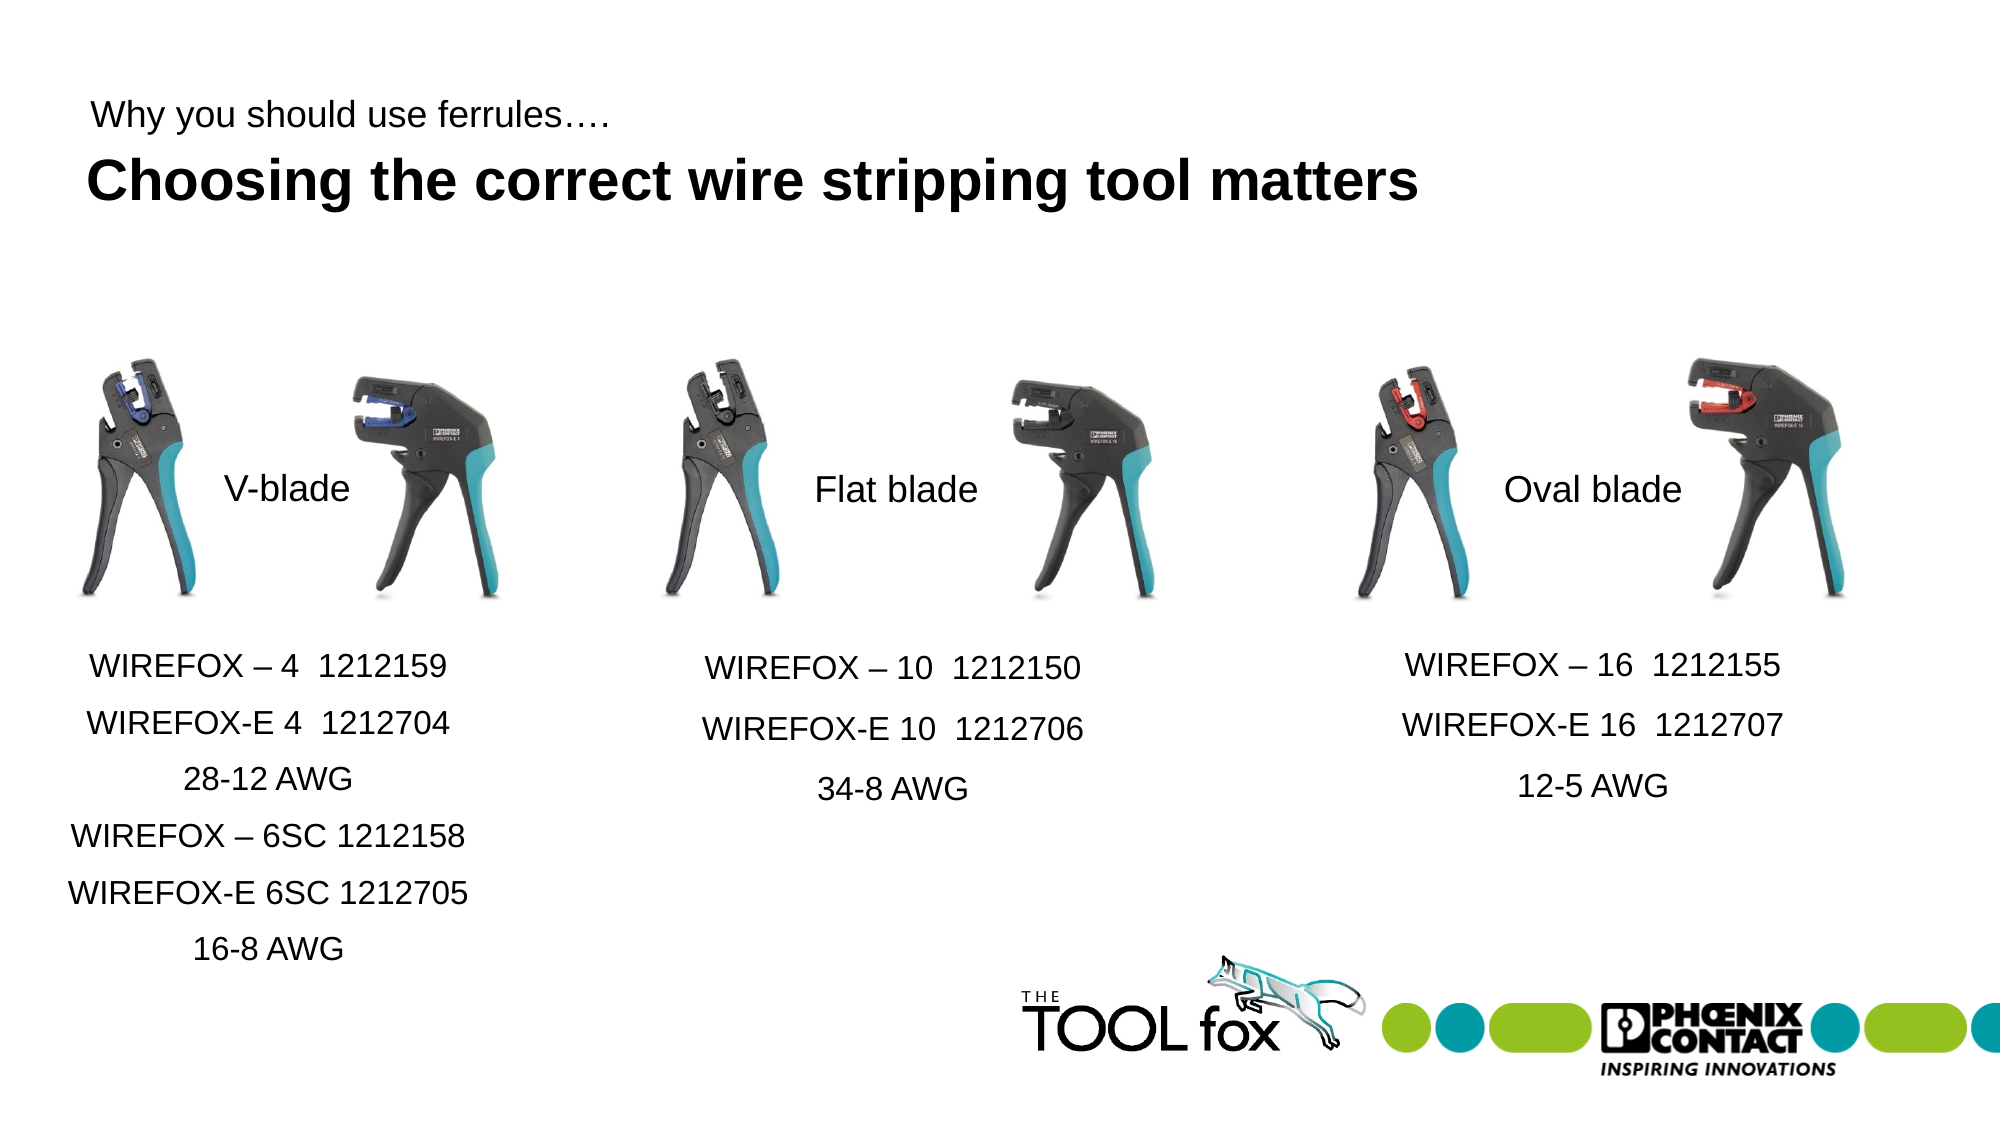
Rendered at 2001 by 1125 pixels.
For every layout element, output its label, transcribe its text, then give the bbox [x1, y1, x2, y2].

text_box WIREFOX – 4 1212159 WIREFOX-E 4 1212704 28-12 AWG WIREFOX – 6SC 1212158 WIREFOX-E 6SC 1212705 16-8 AWG [0, 638, 715, 1010]
text_box WIREFOX – 10 1212150 WIREFOX-E 10 1212706 34-8 AWG [715, 638, 1132, 846]
picture [957, 344, 1209, 608]
text_box V-blade [280, 456, 292, 517]
picture [585, 319, 861, 608]
picture [297, 339, 553, 608]
text_box Flat blade [865, 457, 952, 518]
picture [1250, 364, 1575, 610]
picture [1, 319, 276, 608]
title Choosing the correct wire stripping tool matters [86, 141, 1906, 249]
list Why you should use ferrules…. [90, 76, 1910, 148]
picture [1382, 1003, 2000, 1076]
picture [1020, 954, 1366, 1066]
text_box Oval blade [1580, 457, 1623, 518]
text_box WIREFOX – 16 1212155 WIREFOX-E 16 1212707 12-5 AWG [1355, 635, 1831, 849]
picture [1628, 319, 1903, 608]
